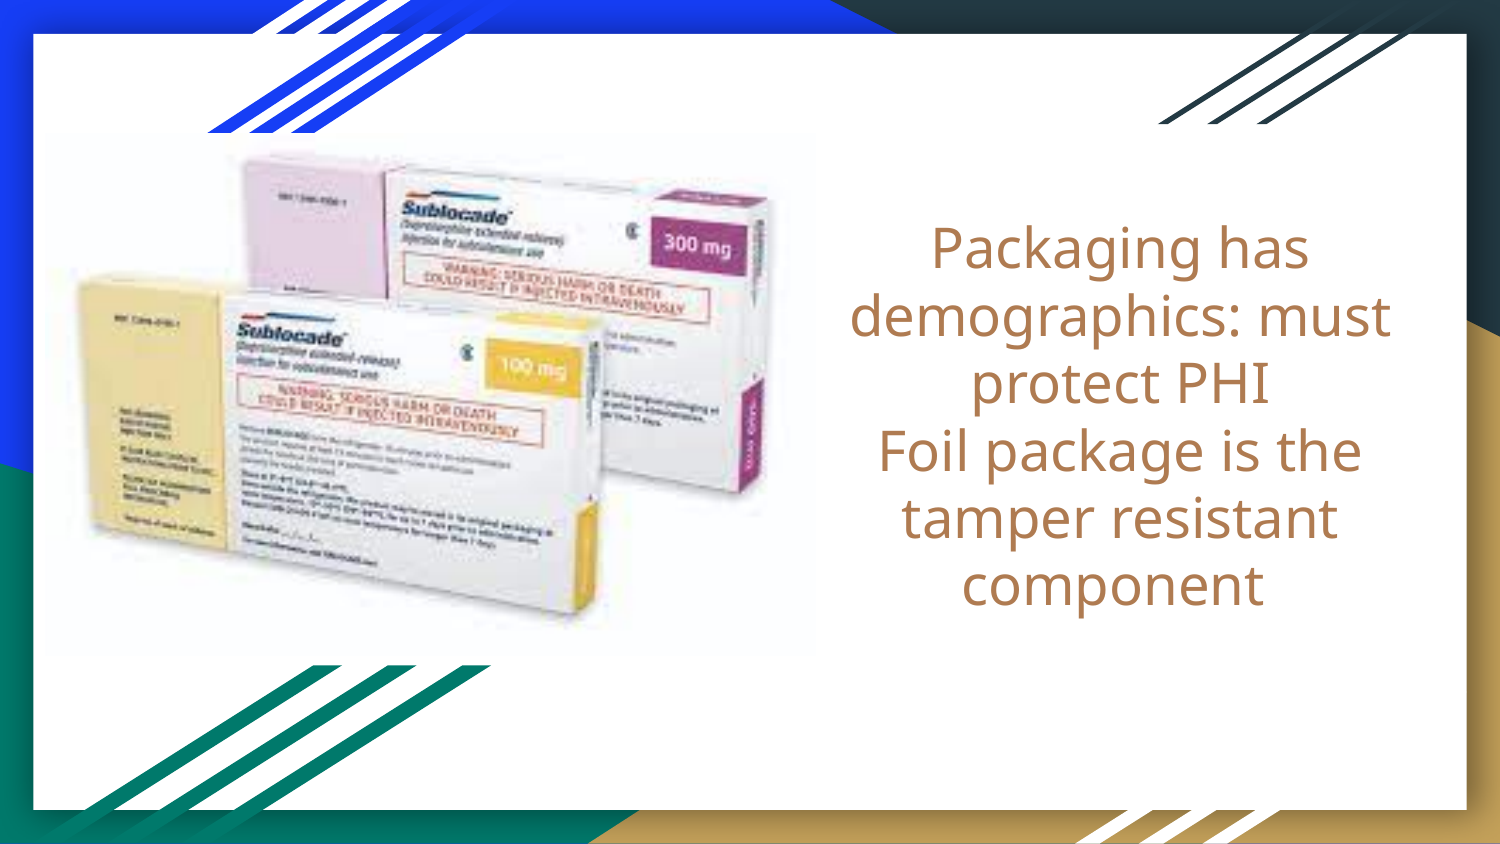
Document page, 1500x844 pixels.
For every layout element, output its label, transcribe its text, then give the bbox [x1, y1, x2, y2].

picture [45, 133, 816, 656]
title Packaging has demographics: must protect PHI Foil package is the tamper resistant component [821, 196, 1426, 633]
